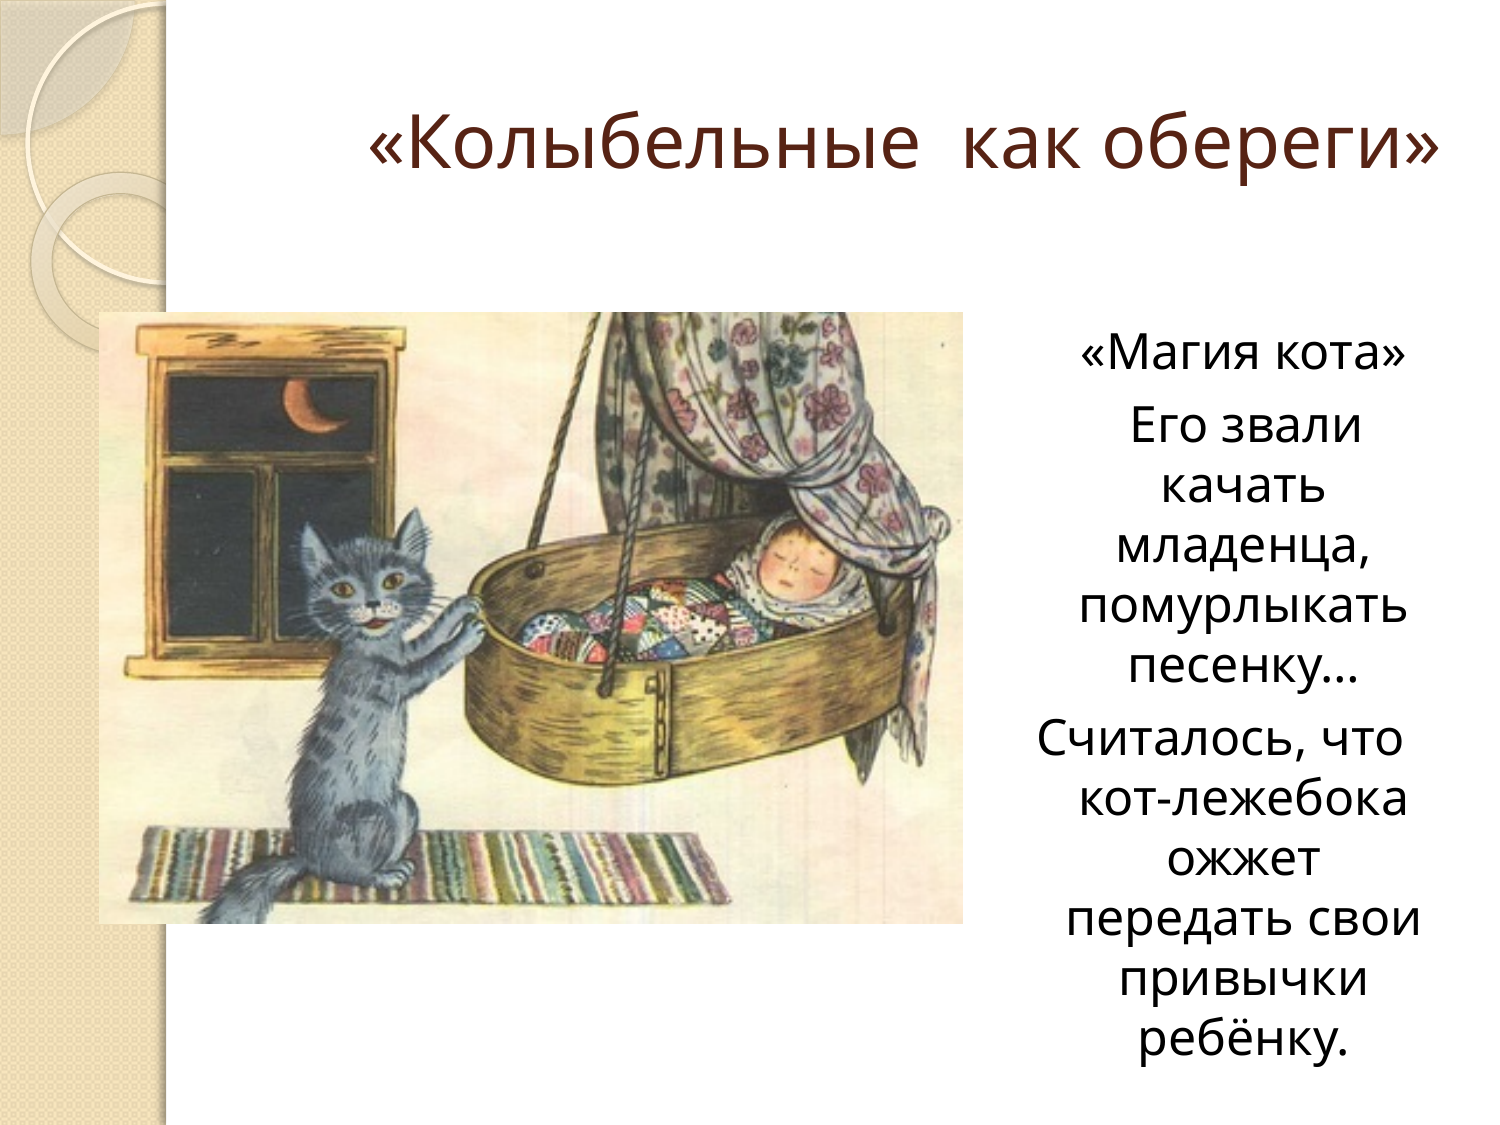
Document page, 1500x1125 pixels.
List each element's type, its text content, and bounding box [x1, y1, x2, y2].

title «Колыбельные как обереги» [235, 45, 1466, 233]
picture [99, 312, 963, 924]
list «Магия кота» Его звали качать младенца, помурлыкать песенку… Считалось, что кот-лежебока ожжет передать свои привычки ребёнку. [975, 312, 1453, 1125]
